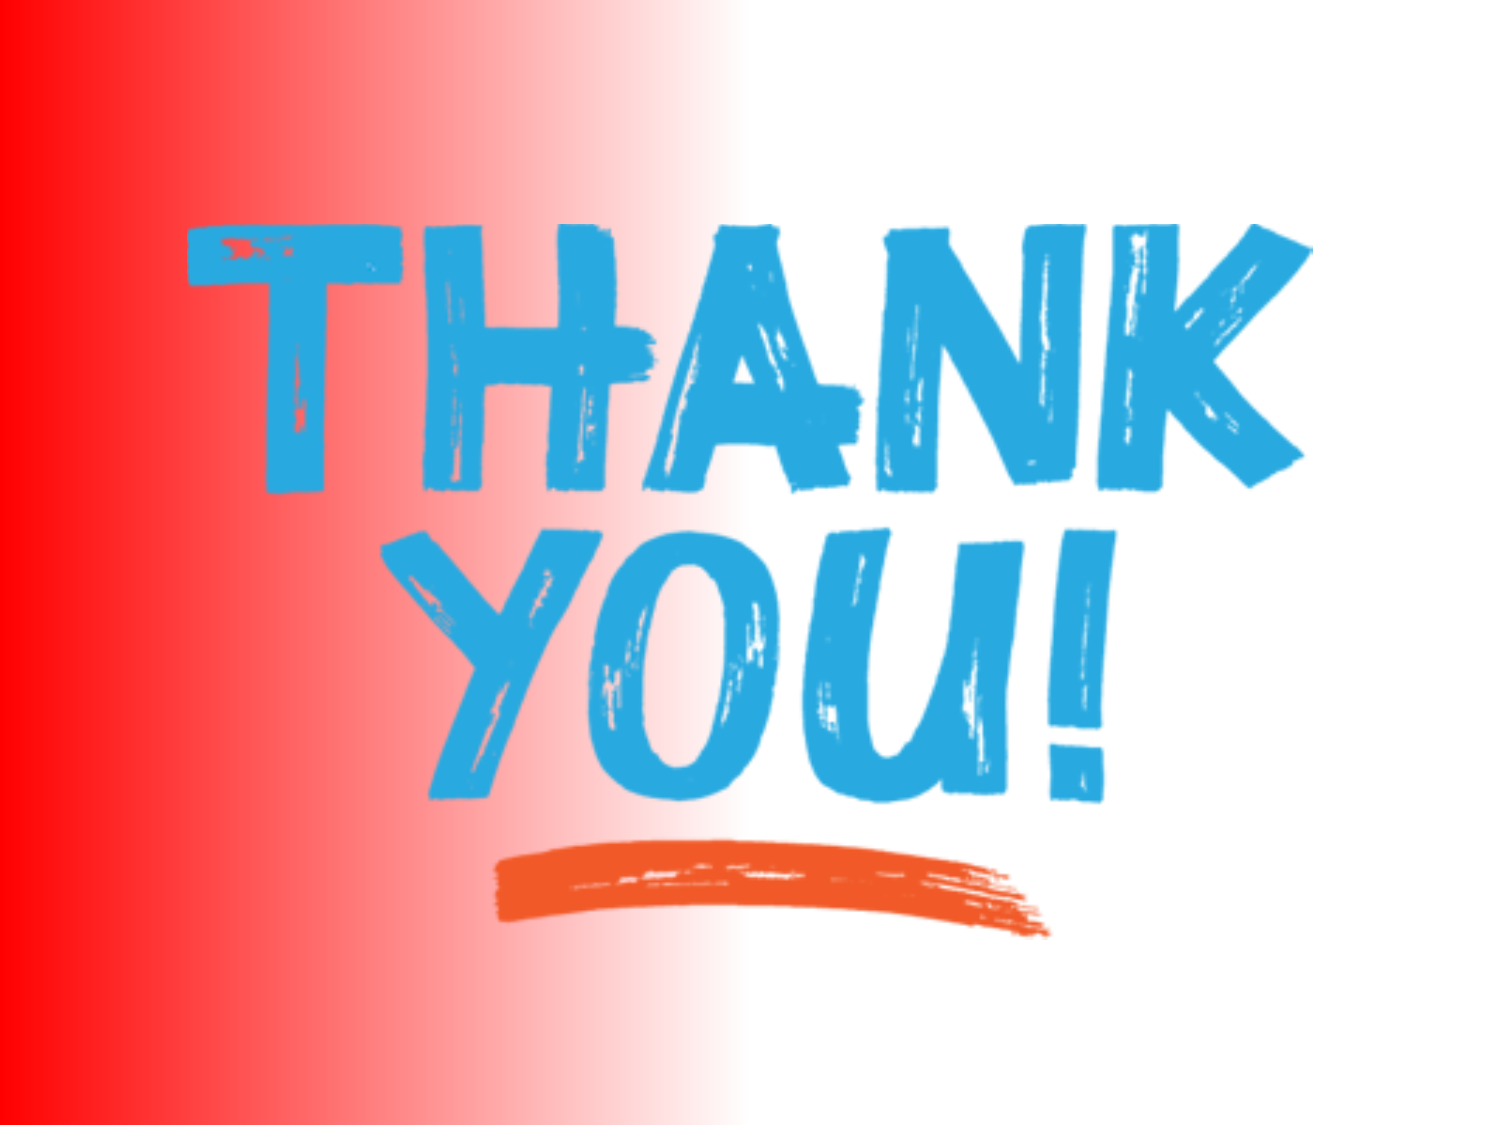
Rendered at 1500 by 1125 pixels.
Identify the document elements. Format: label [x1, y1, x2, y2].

picture [187, 224, 1313, 940]
